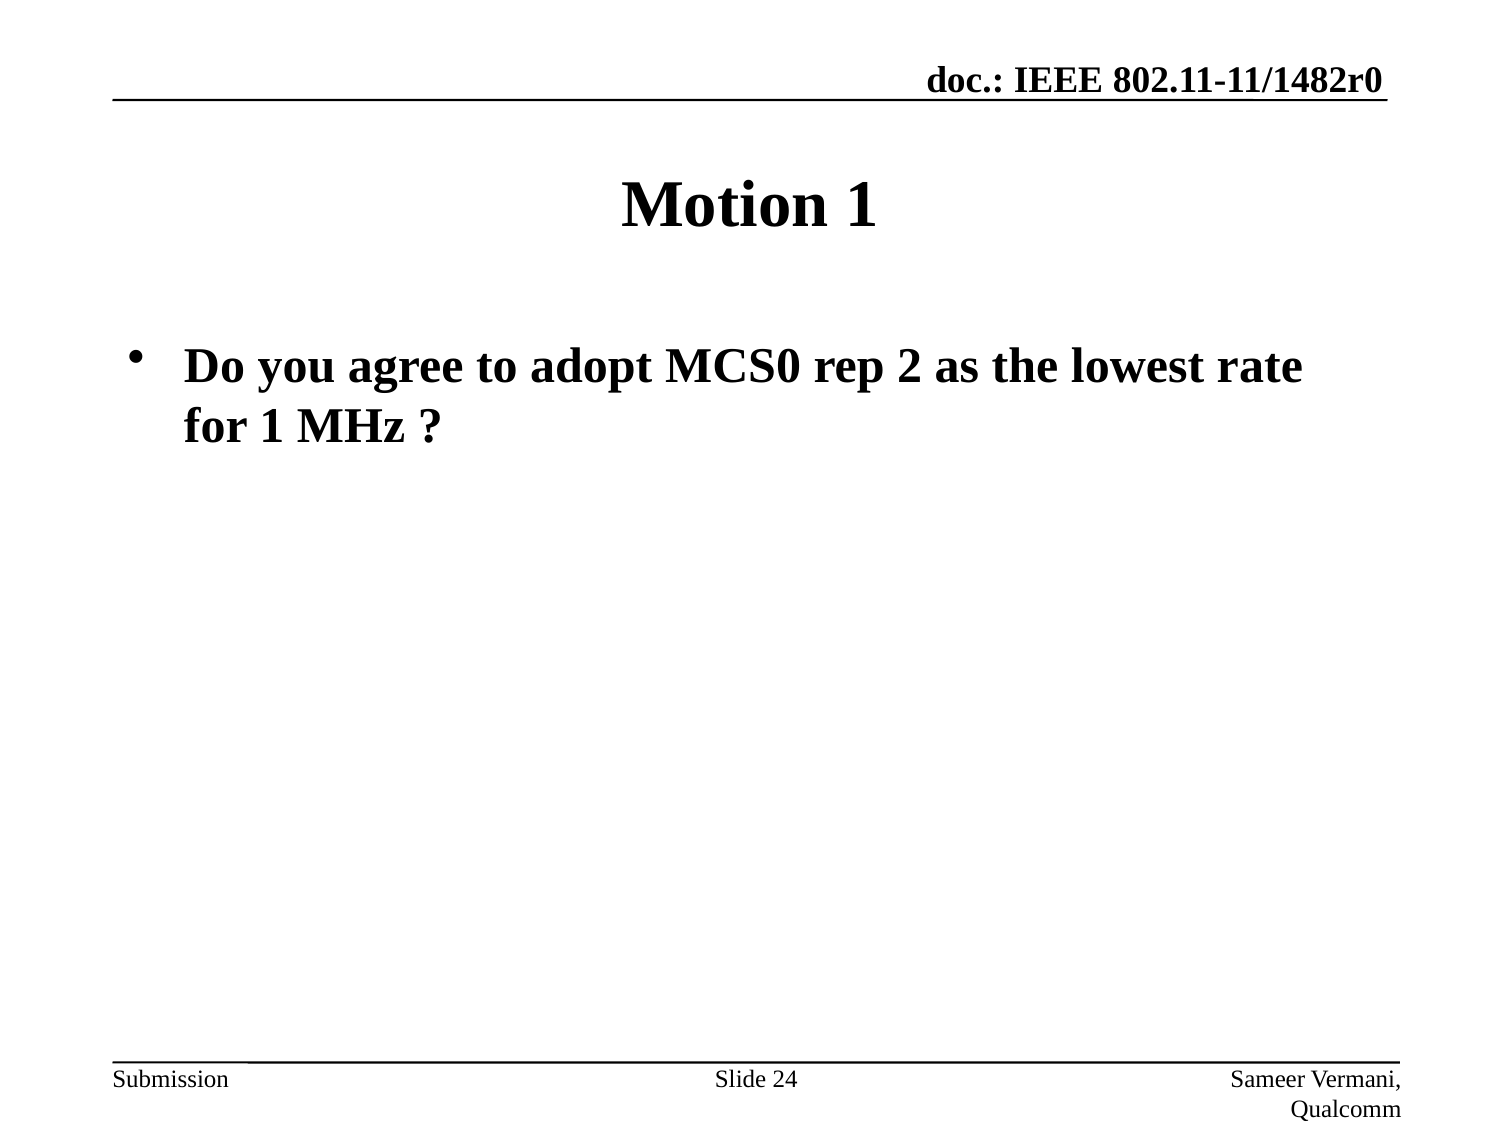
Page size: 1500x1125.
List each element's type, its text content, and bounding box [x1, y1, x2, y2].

title Motion 1 [112, 112, 1388, 288]
list Do you agree to adopt MCS0 rep 2 as the lowest rate for 1 MHz ? [112, 324, 1388, 1000]
slide_number Slide 24 [712, 1062, 800, 1093]
footer Sameer Vermani, Qualcomm [1148, 1062, 1402, 1093]
